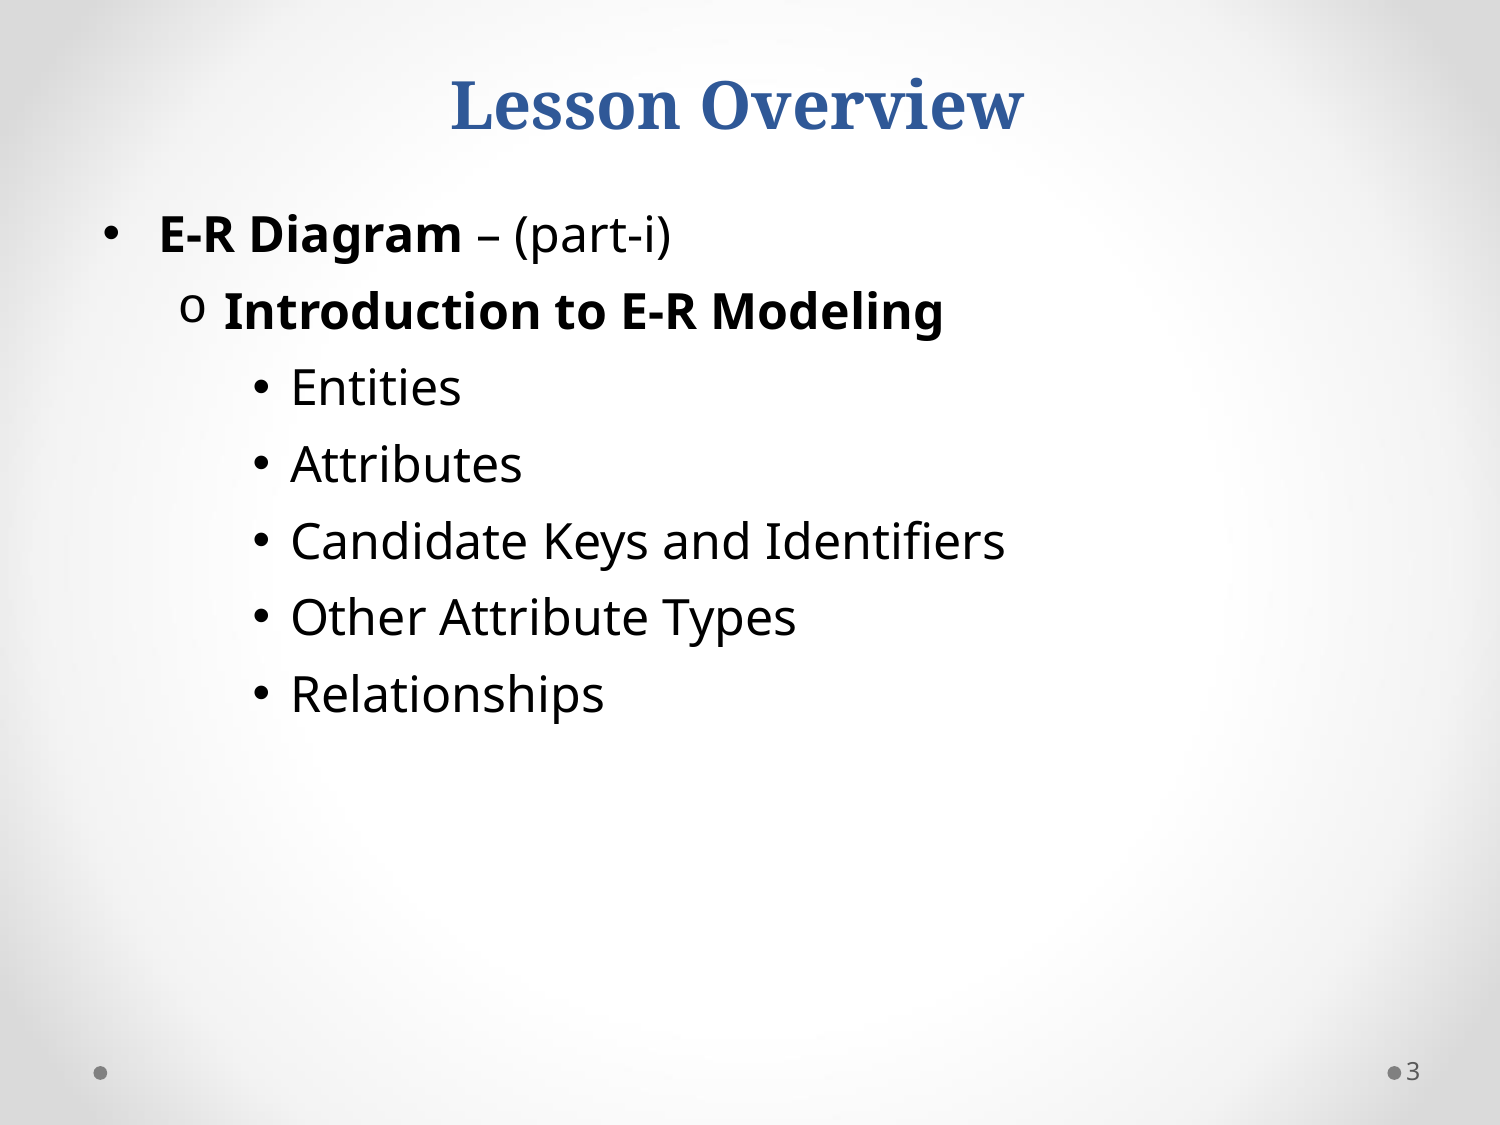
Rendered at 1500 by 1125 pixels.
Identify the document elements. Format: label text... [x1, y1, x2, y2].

list E-R Diagram – (part-i) Introduction to E-R Modeling Entities Attributes Candidate Keys and Identifiers Other Attribute Types Relationships [87, 125, 1438, 1125]
slide_number 3 [1401, 1042, 1494, 1103]
picture [0, 0, 1500, 1125]
title Lesson Overview [62, 50, 1413, 150]
